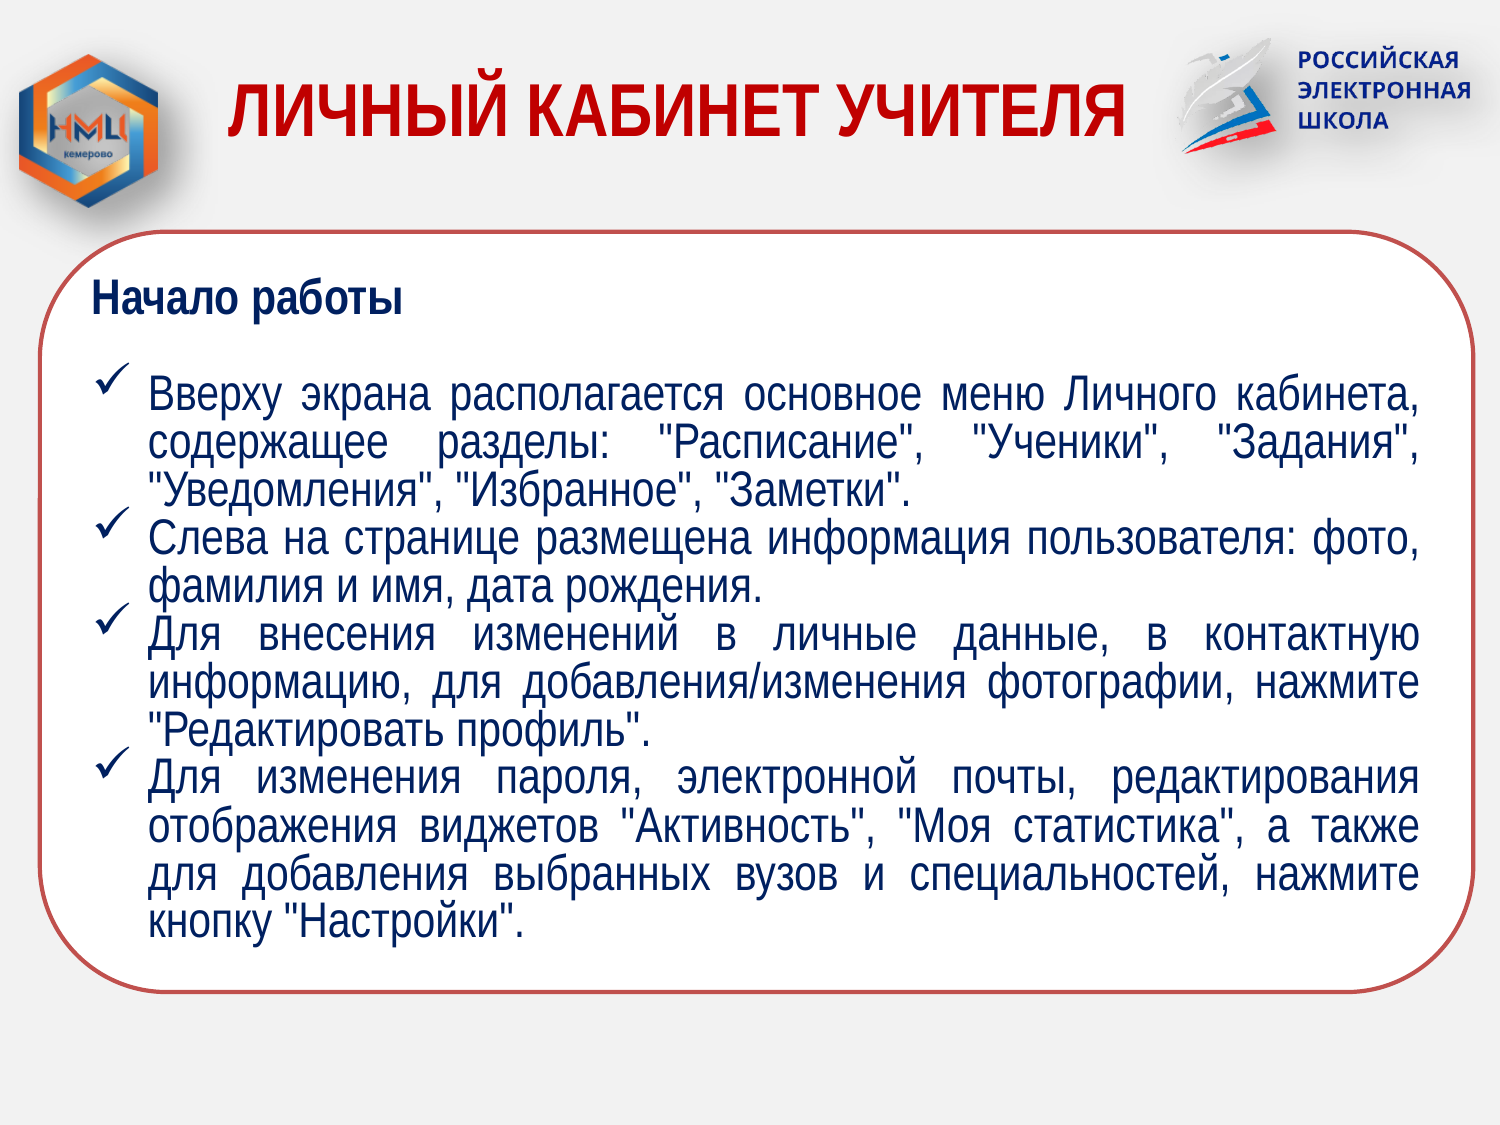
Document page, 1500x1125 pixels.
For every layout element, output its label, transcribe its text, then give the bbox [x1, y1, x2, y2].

picture [19, 54, 158, 209]
text_box ЛИЧНЫЙ КАБИНЕТ УЧИТЕЛЯ [206, 54, 1151, 160]
picture [1168, 1, 1475, 186]
text_box Начало работы Вверху экрана располагается основное меню Личного кабинета, содержащее разделы: "Расписание", "Ученики", "Задания", "Уведомления", "Избранное", "Заметки". Слева на странице размещена информация пользователя: фото, фамилия и имя, дата рождения. Для внесения изменений в личные данные, в контактную информацию, для добавления/изменения фотографии, нажмите "Редактировать профиль". Для изменения пароля, электронной почты, редактирования отображения виджетов "Активность", "Моя статистика", а также для добавления выбранных вузов и специальностей, нажмите кнопку "Настройки". [37, 229, 1476, 995]
